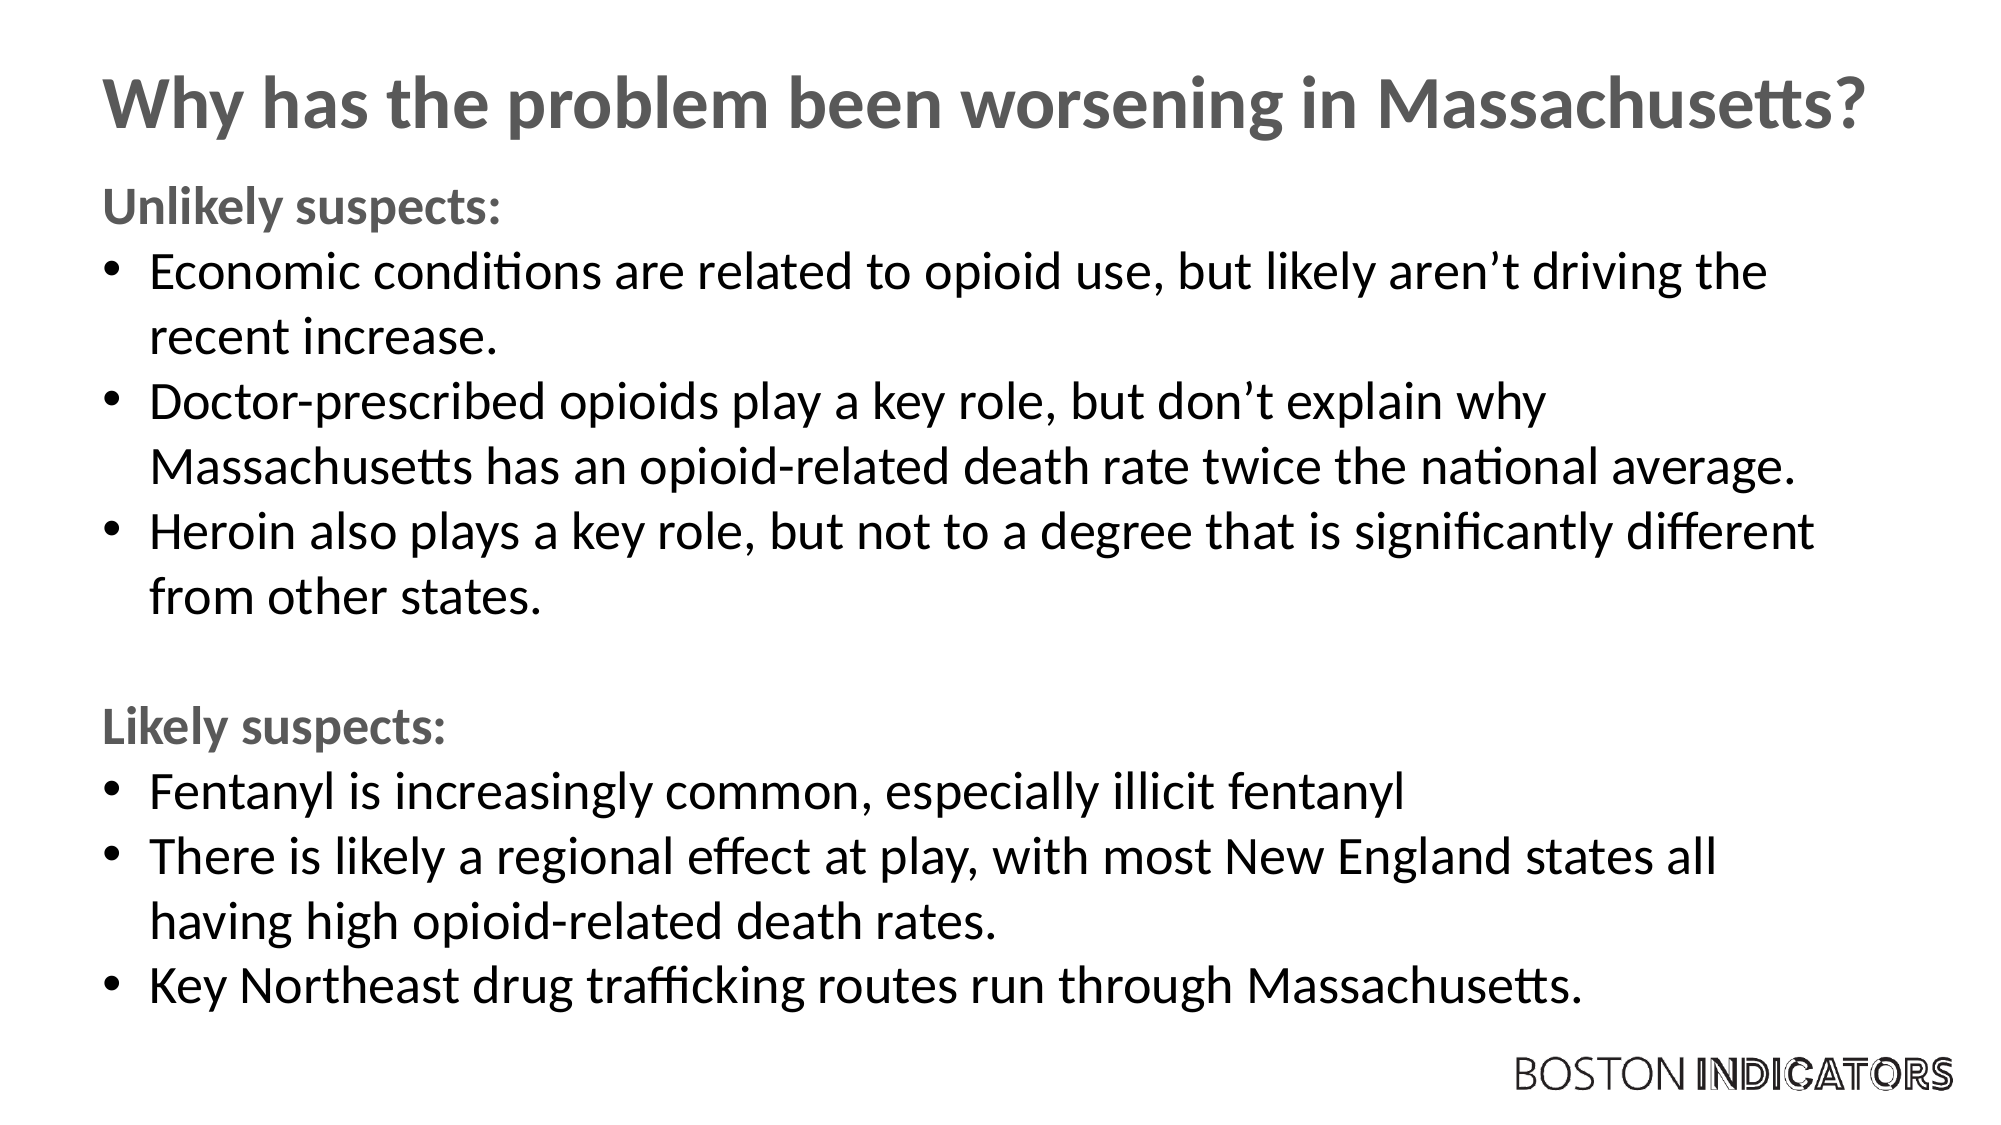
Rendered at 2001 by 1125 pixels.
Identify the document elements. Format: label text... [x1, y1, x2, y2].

picture [1508, 1050, 1960, 1095]
title Why has the problem been worsening in Massachusetts? [87, 45, 1898, 164]
text_box Unlikely suspects: Economic conditions are related to opioid use, but likely aren’t driving the recent increase. Doctor-prescribed opioids play a key role, but don’t explain why Massachusetts has an opioid-related death rate twice the national average. Heroin also plays a key role, but not to a degree that is significantly different from other states. Likely suspects: Fentanyl is increasingly common, especially illicit fentanyl There is likely a regional effect at play, with most New England states all having high opioid-related death rates. Key Northeast drug trafficking routes run through Massachusetts. [87, 162, 1850, 1023]
